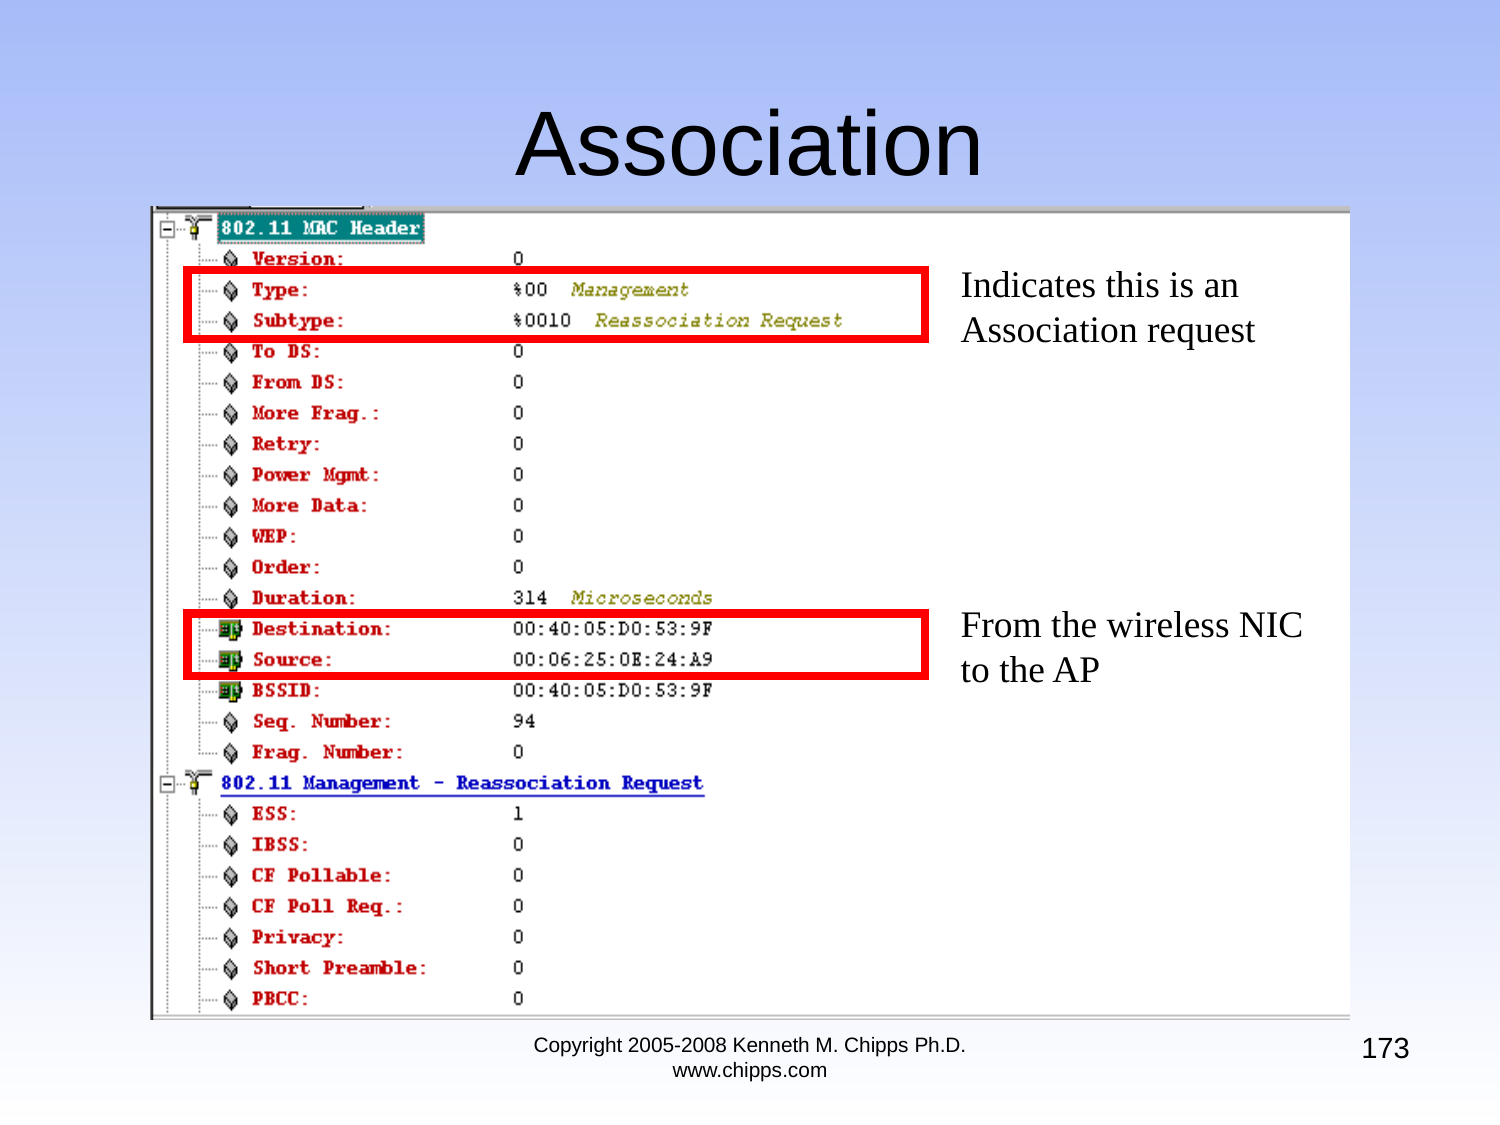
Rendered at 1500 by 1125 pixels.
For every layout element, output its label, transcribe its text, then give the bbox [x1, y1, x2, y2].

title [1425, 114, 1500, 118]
footer Copyright 2005-2008 Kenneth M. Chipps Ph.D. www.chipps.com [449, 1028, 1051, 1103]
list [149, 206, 1351, 1020]
slide_number 173 [1074, 1021, 1426, 1101]
title Association [75, 45, 1425, 233]
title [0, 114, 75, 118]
